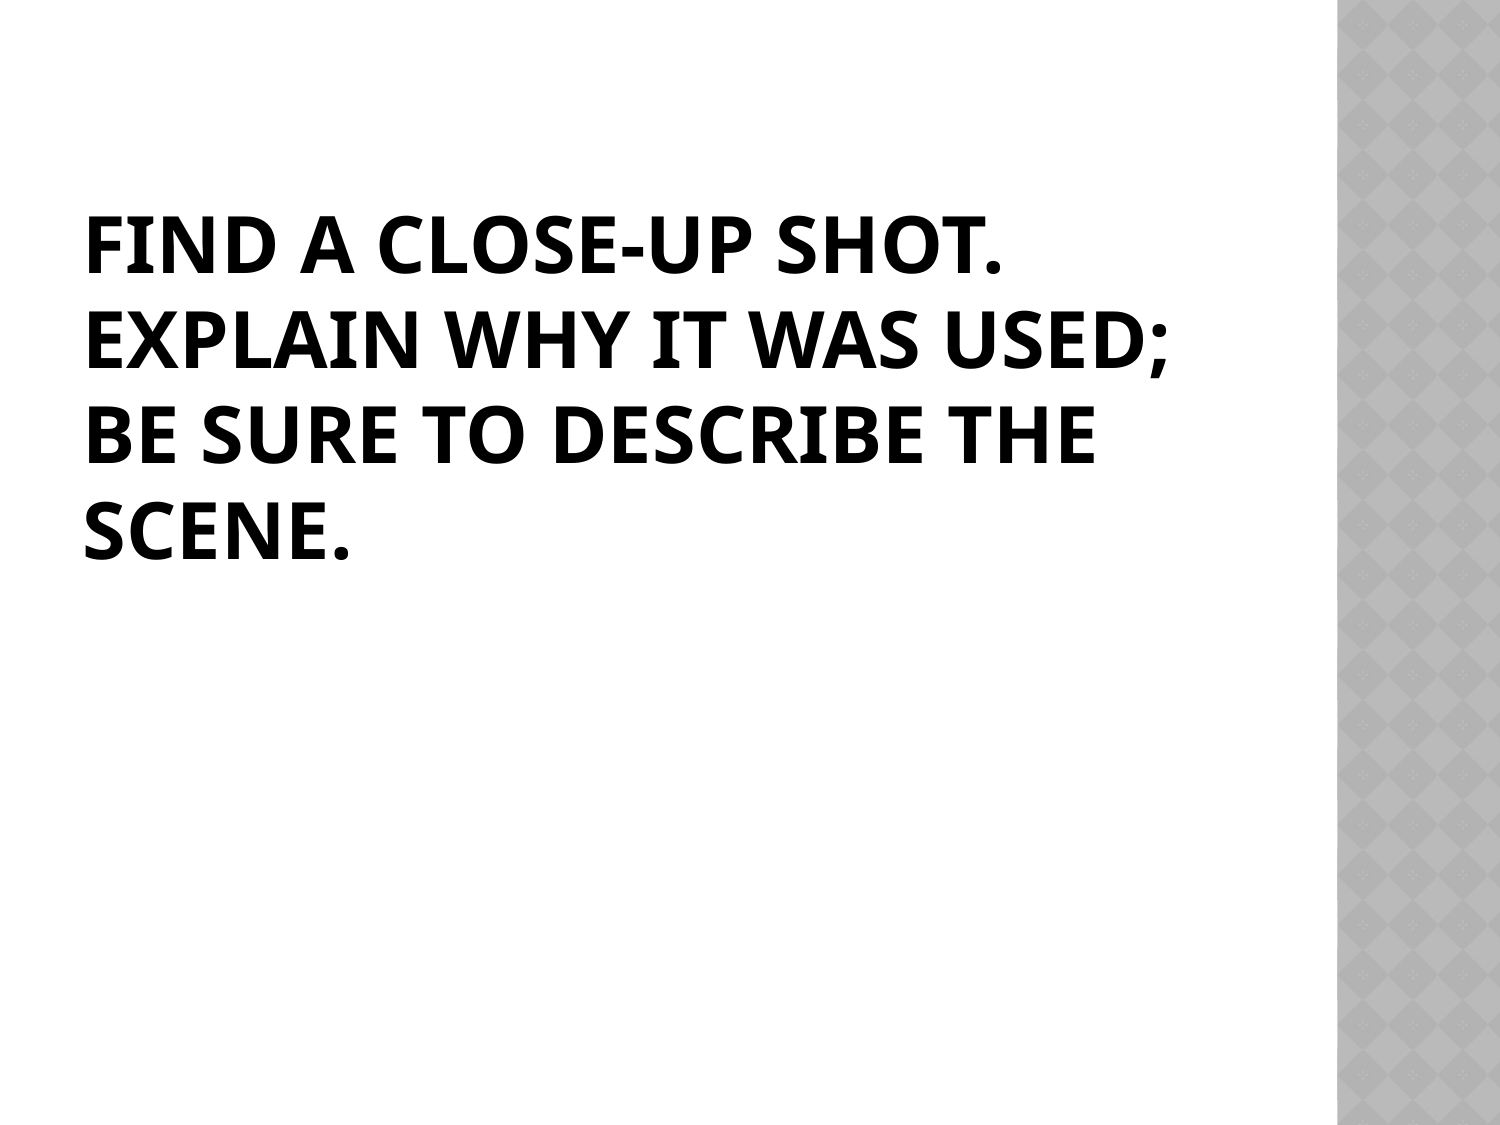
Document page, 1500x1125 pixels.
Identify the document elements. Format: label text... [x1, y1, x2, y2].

title Find a close-up shot. Explain why it was used; be sure to describe the scene. [75, 52, 1263, 575]
